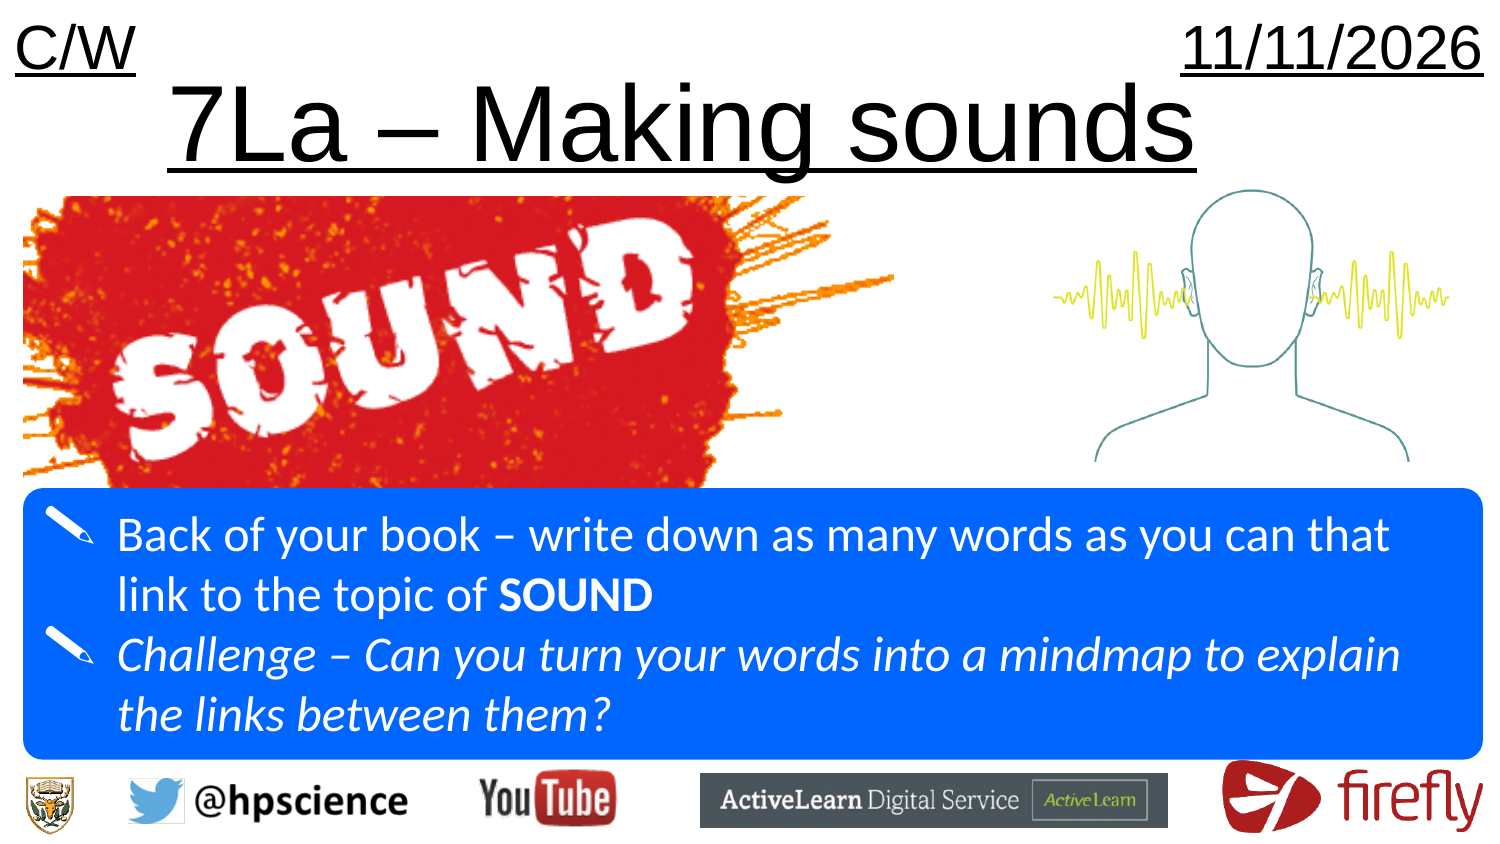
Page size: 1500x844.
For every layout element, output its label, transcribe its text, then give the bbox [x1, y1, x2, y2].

text_box C/W [0, 0, 184, 83]
picture [1051, 187, 1451, 464]
text_box 7La – Making sounds [0, 83, 1433, 154]
picture [22, 196, 894, 724]
picture [1222, 760, 1484, 833]
text_box Back of your book – write down as many words as you can that link to the topic of SOUND Challenge – Can you turn your words into a mindmap to explain the links between them? [23, 488, 1483, 760]
picture [700, 773, 1168, 828]
picture [12, 767, 89, 844]
text_box 30/07/2018 [1148, 0, 1499, 90]
picture [477, 767, 619, 828]
picture [128, 773, 438, 833]
